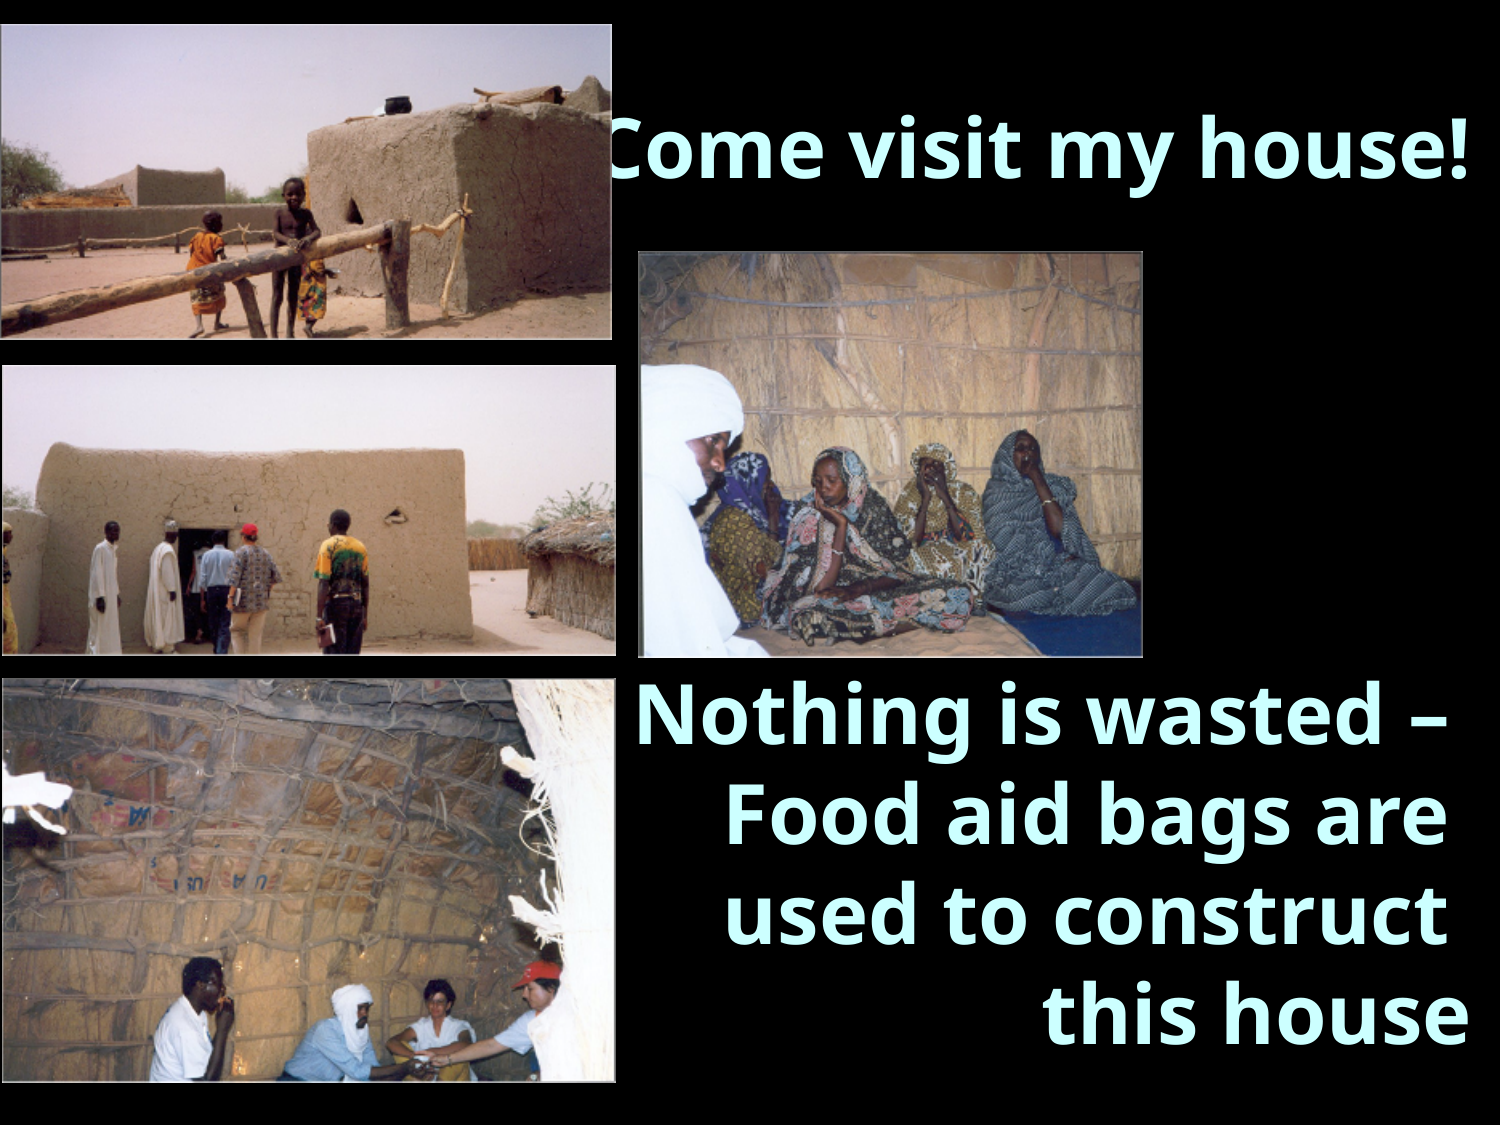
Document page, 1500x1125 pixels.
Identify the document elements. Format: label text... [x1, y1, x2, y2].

picture [638, 251, 1143, 659]
picture [2, 677, 616, 1084]
picture [0, 24, 612, 341]
list Come visit my house! Nothing is wasted – Food aid bags are used to construct this house [137, 87, 1488, 1013]
picture [2, 365, 616, 656]
